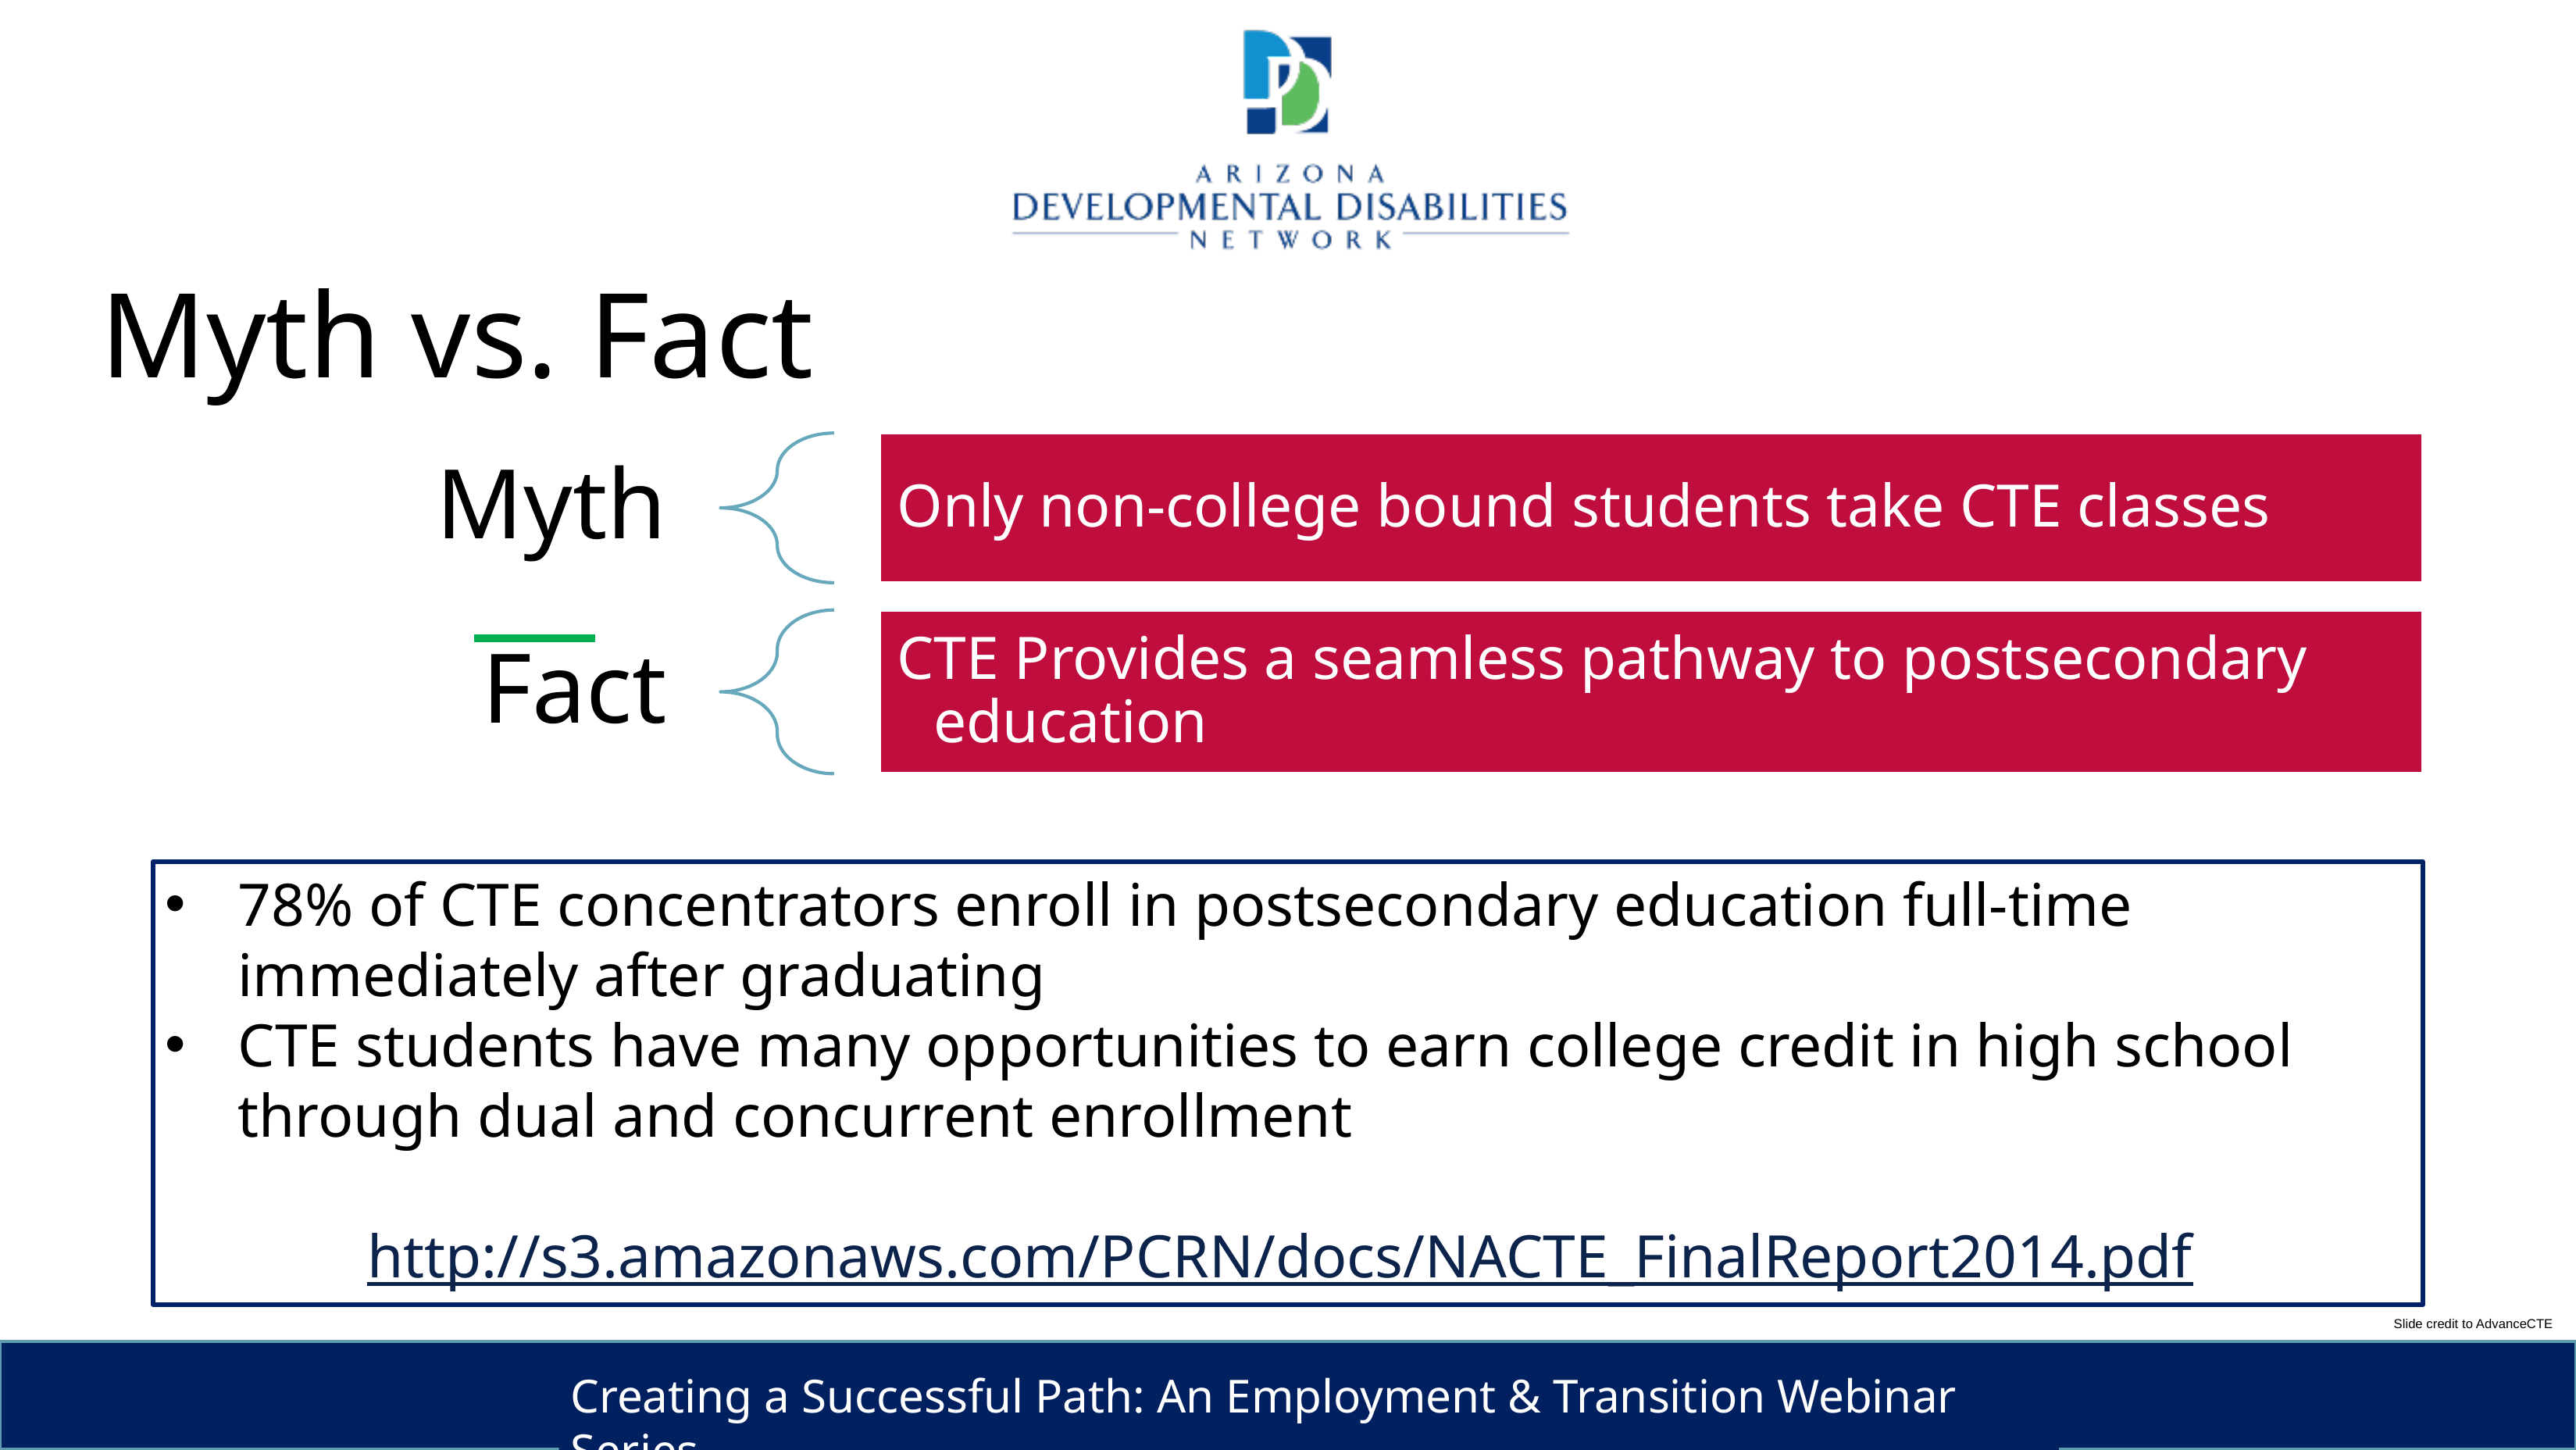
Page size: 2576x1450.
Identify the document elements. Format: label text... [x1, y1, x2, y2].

text_box Slide credit to AdvanceCTE [2382, 1309, 2576, 1337]
picture [982, 0, 1594, 262]
text_box 78% of CTE concentrators enroll in postsecondary education full-time immediately after graduating CTE students have many opportunities to earn college credit in high school through dual and concurrent enrollment http://s3.amazonaws.com/PCRN/docs/NACTE_FinalReport2014.pdf [153, 861, 2423, 1305]
title Myth vs. Fact [88, 263, 2141, 413]
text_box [152, 432, 2423, 774]
